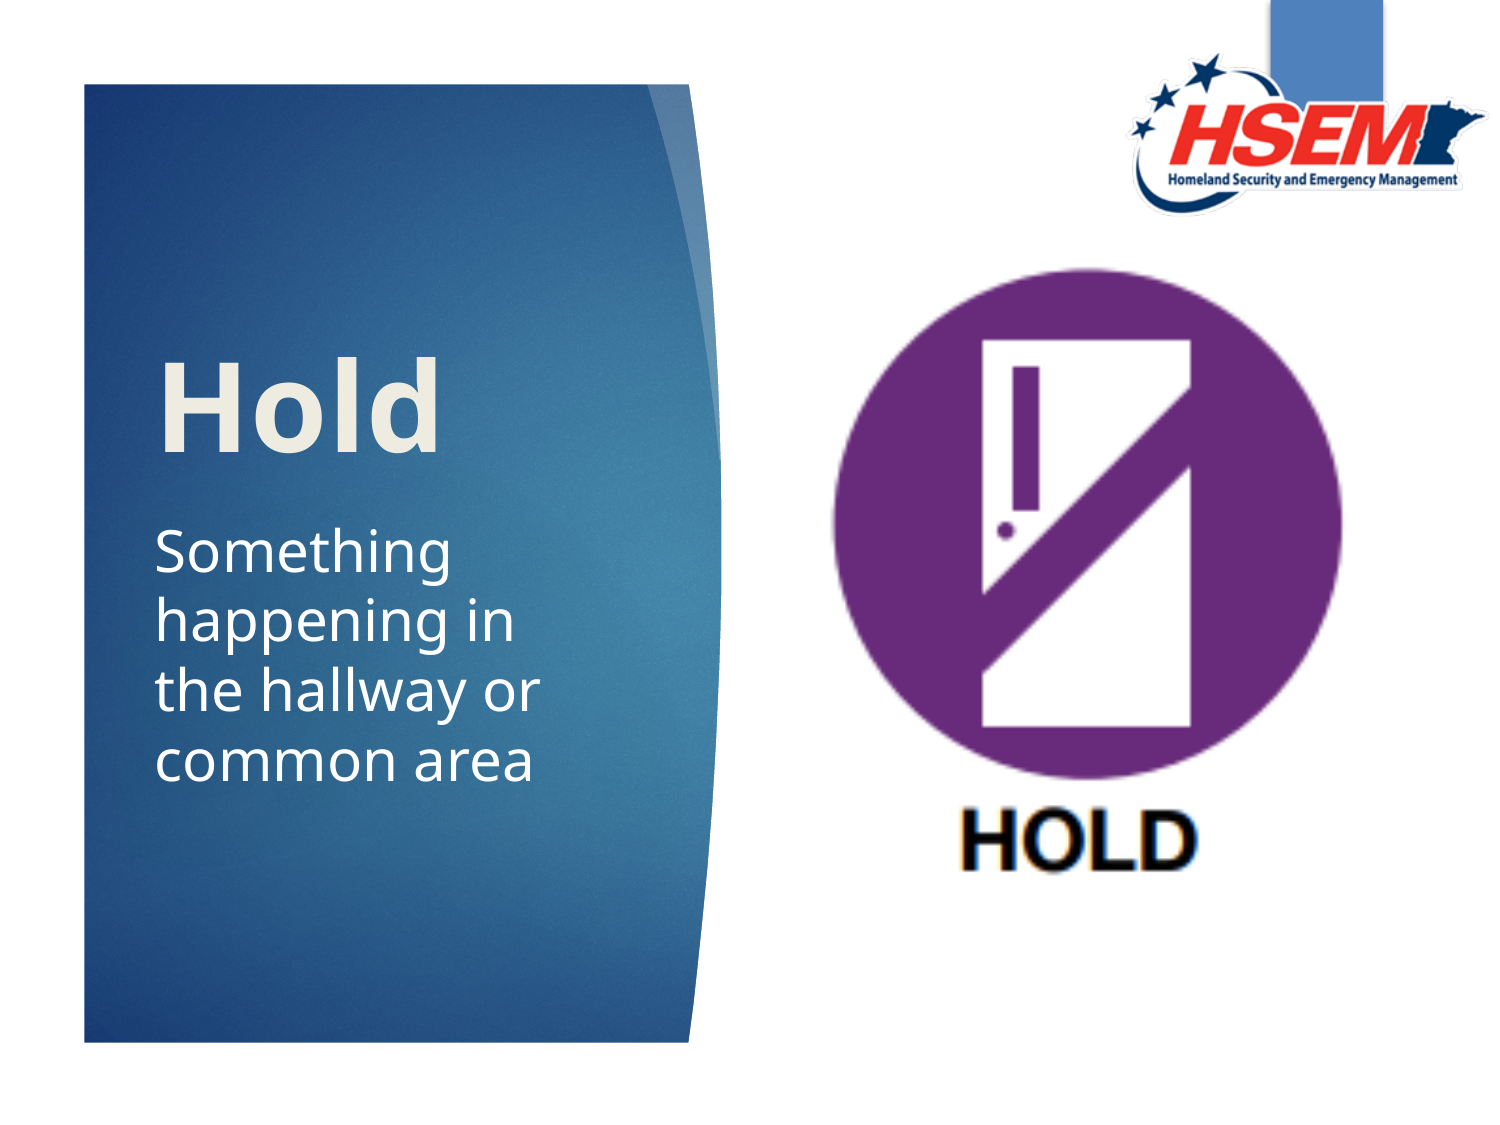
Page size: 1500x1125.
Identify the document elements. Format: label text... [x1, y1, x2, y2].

picture [1118, 53, 1498, 217]
title Hold [139, 219, 633, 485]
picture [824, 224, 1363, 929]
list Something happening in the hallway or common area [139, 506, 633, 909]
